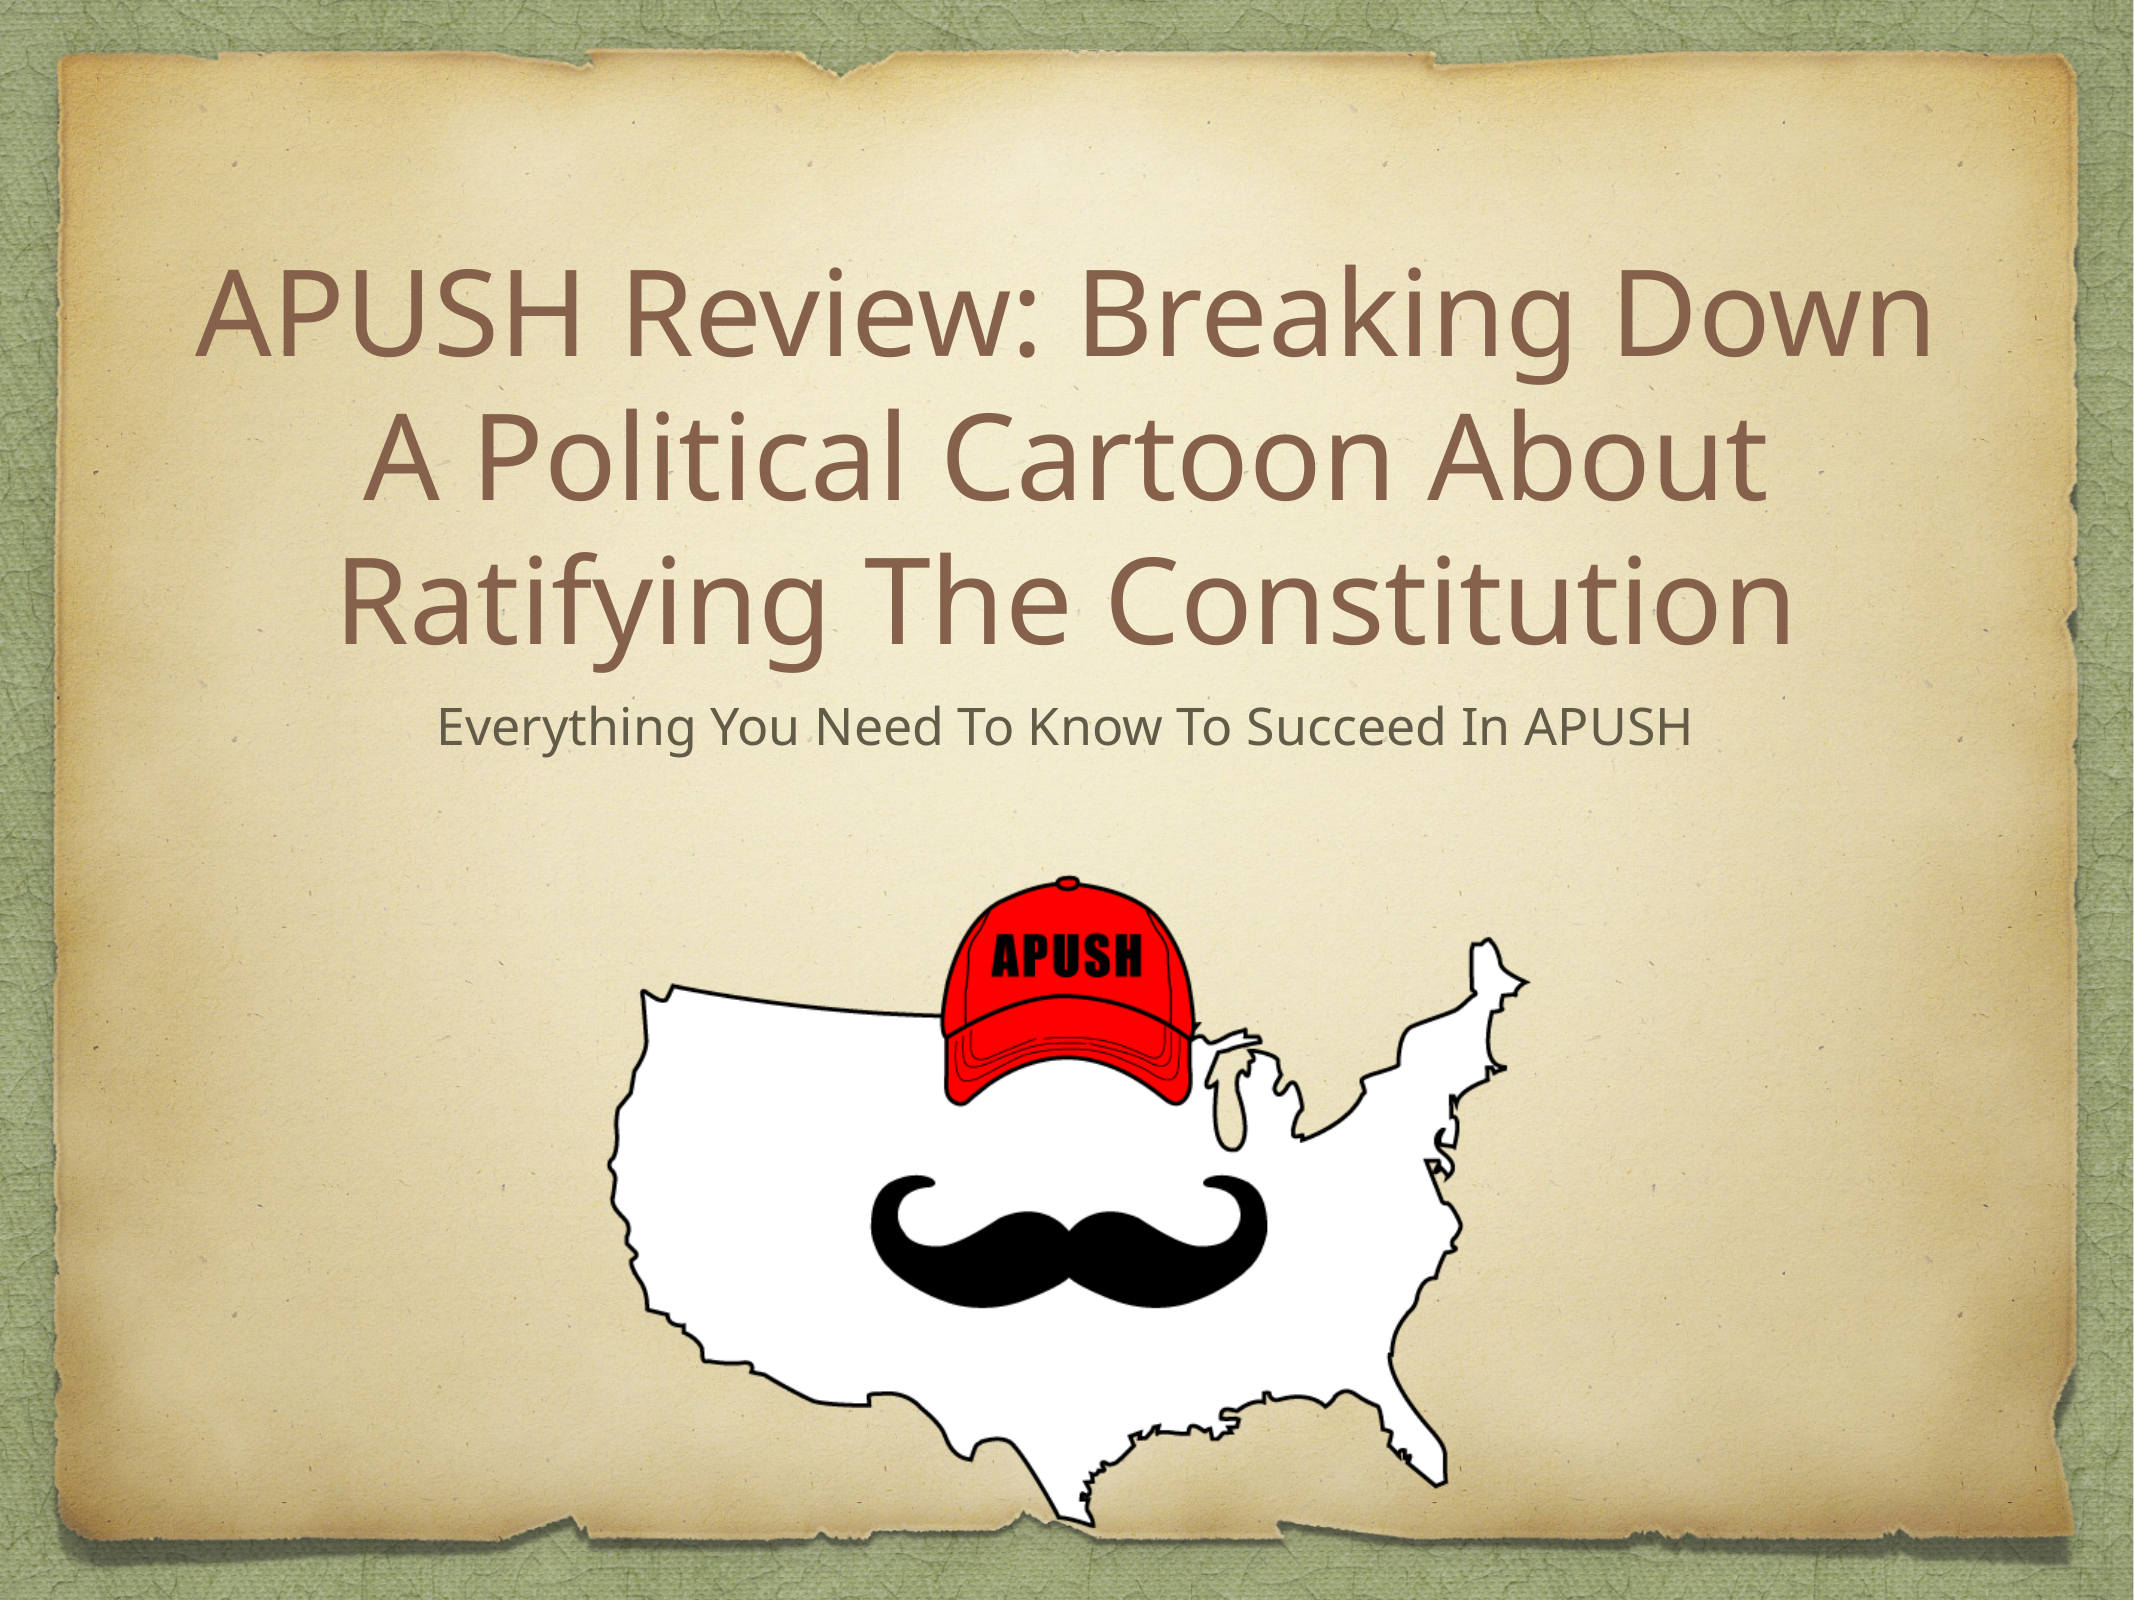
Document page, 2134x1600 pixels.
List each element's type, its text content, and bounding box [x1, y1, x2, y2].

title APUSH Review: Breaking Down A Political Cartoon About Ratifying The Constitution [180, 93, 1953, 678]
picture [0, 0, 2134, 1600]
subtitle Everything You Need To Know To Succeed In APUSH [180, 684, 1953, 1053]
